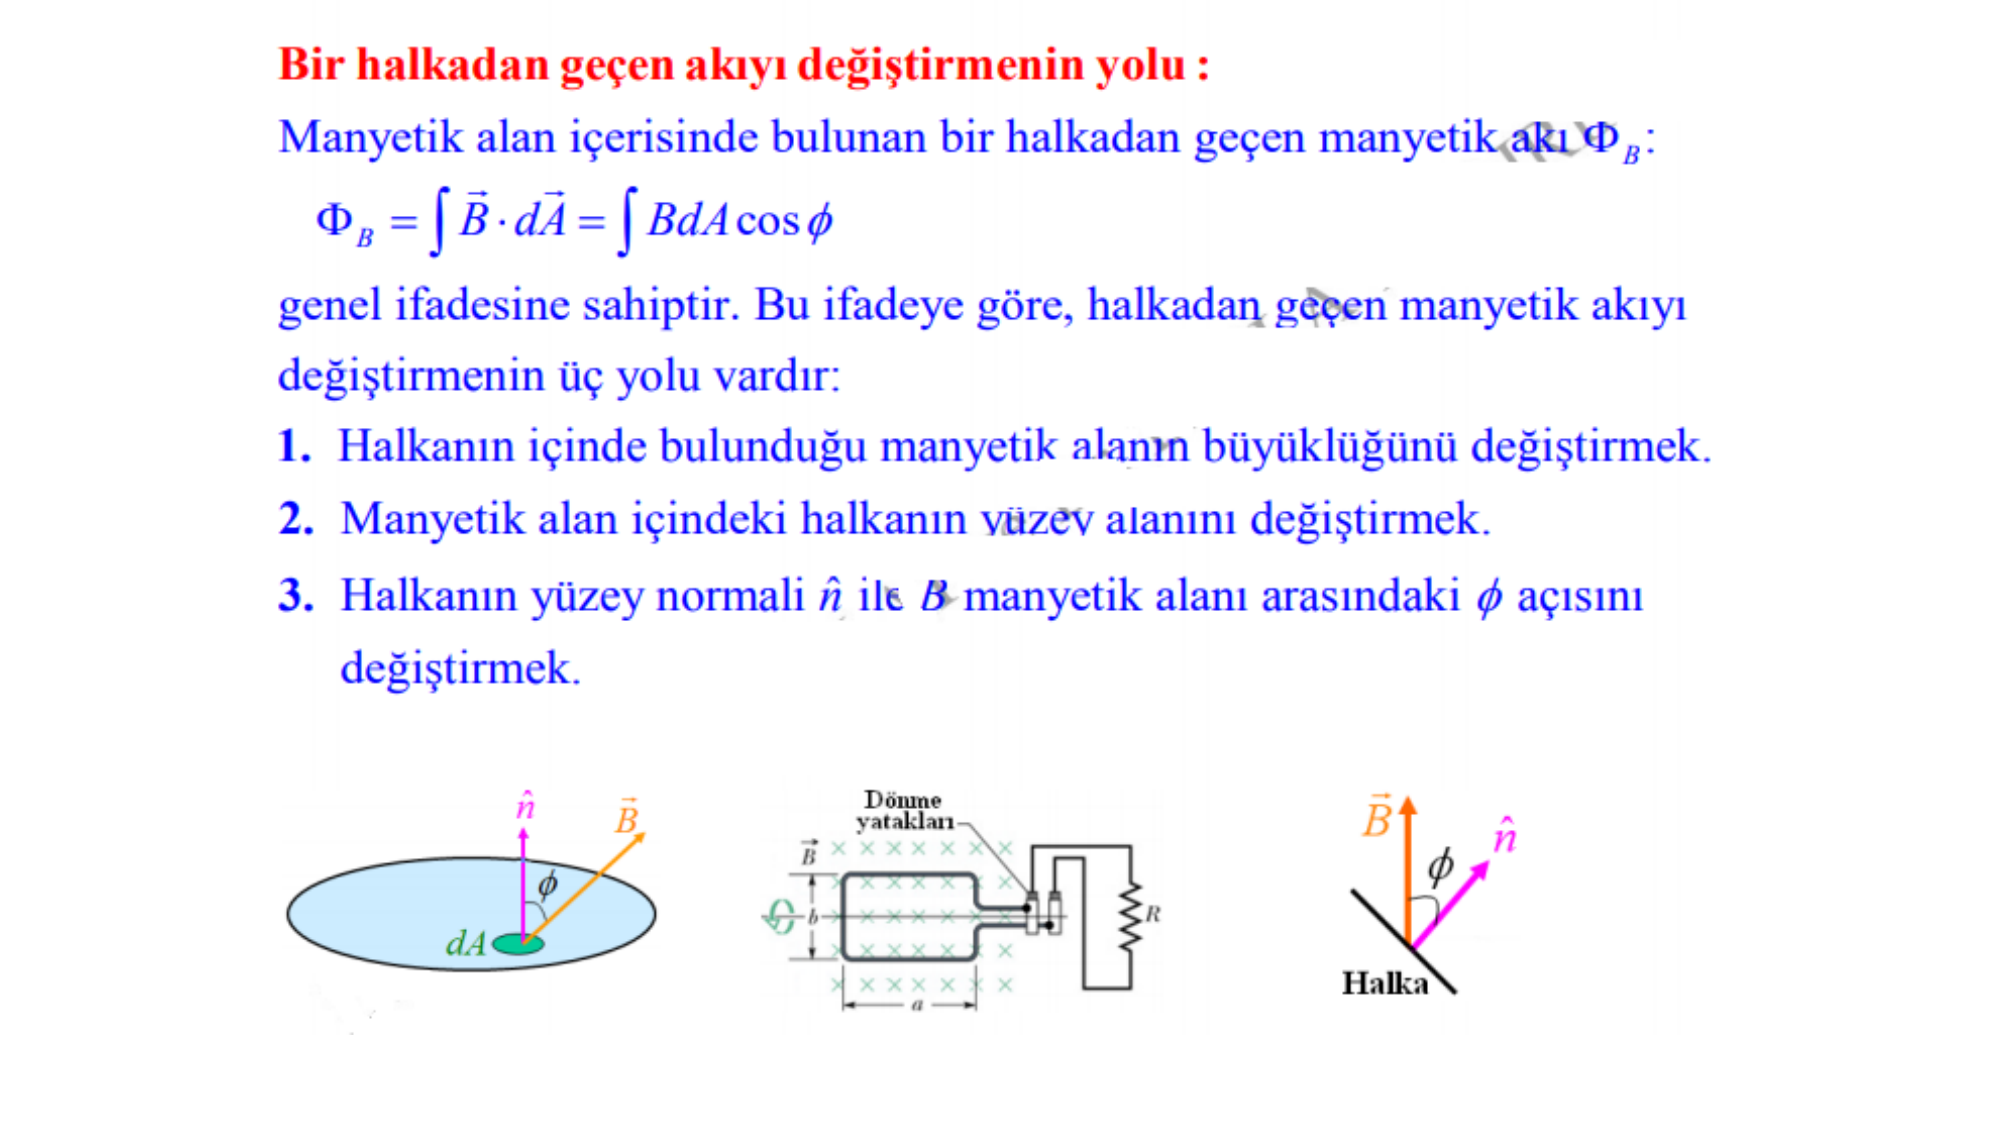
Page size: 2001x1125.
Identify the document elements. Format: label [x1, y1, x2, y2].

picture [261, 0, 1750, 1036]
